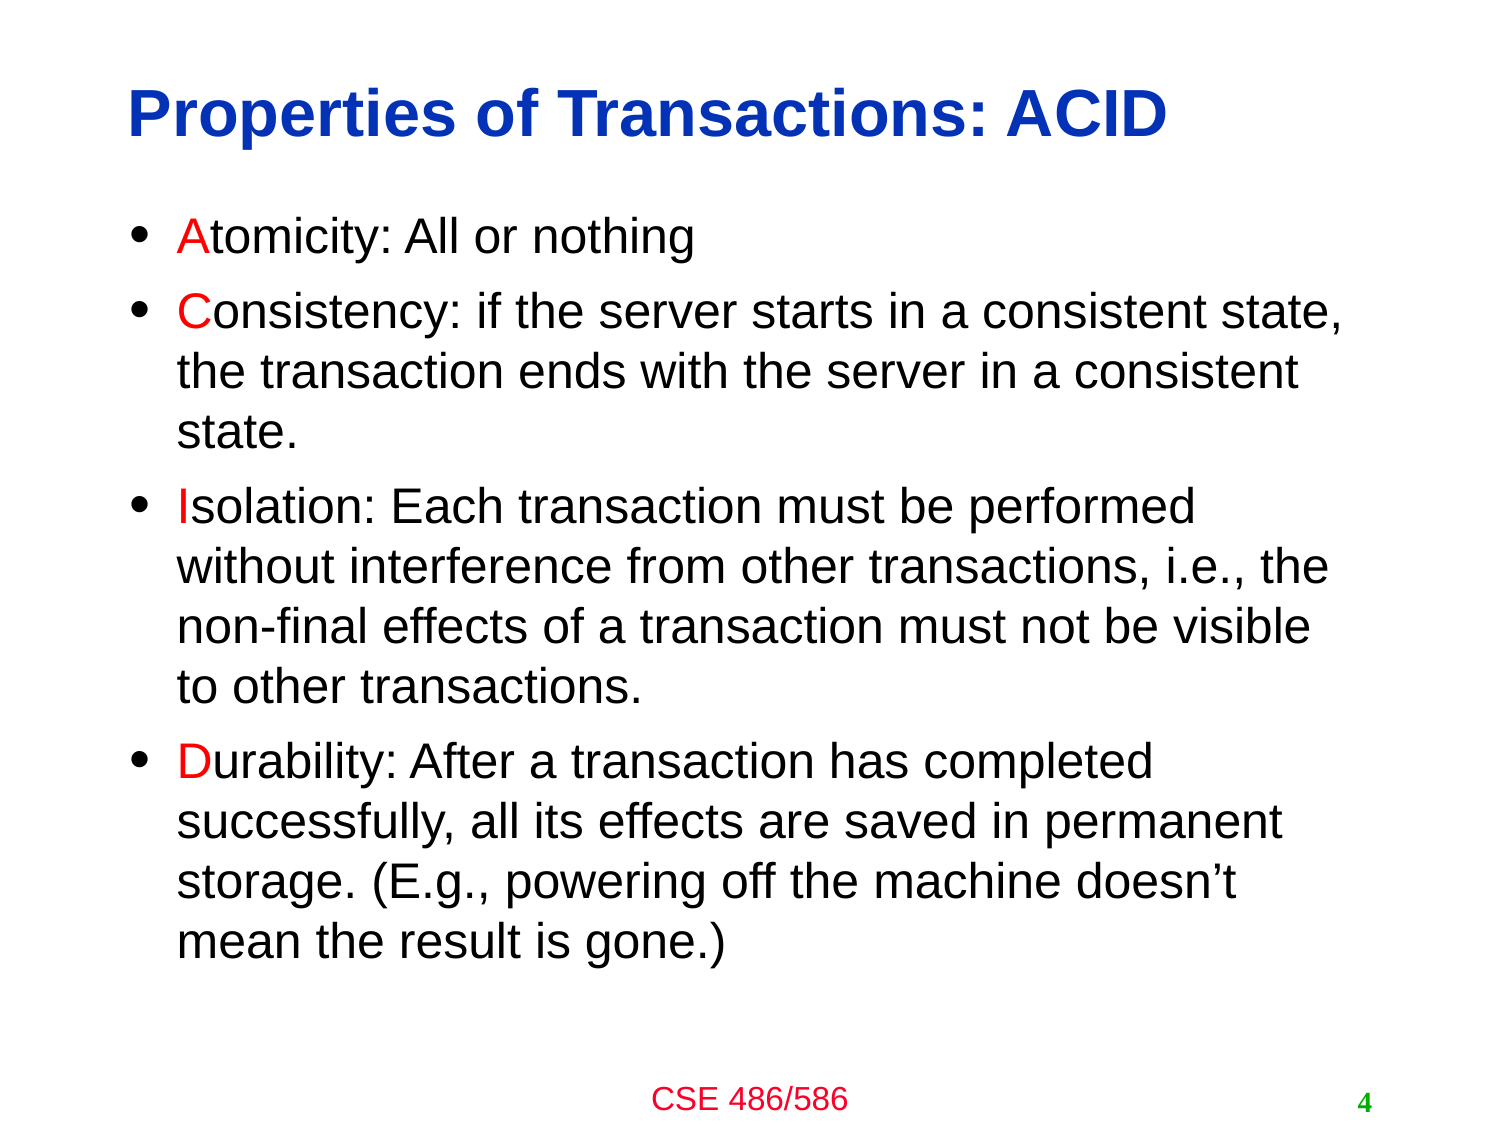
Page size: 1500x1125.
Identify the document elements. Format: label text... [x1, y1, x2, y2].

slide_number 4 [1074, 1076, 1388, 1125]
title Properties of Transactions: ACID [112, 53, 1310, 176]
list Atomicity: All or nothing Consistency: if the server starts in a consistent state, the transaction ends with the server in a consistent state. Isolation: Each transaction must be performed without interference from other transactions, i.e., the non-final effects of a transaction must not be visible to other transactions. Durability: After a transaction has completed successfully, all its effects are saved in permanent storage. (E.g., powering off the machine doesn’t mean the result is gone.) [114, 195, 1376, 1005]
